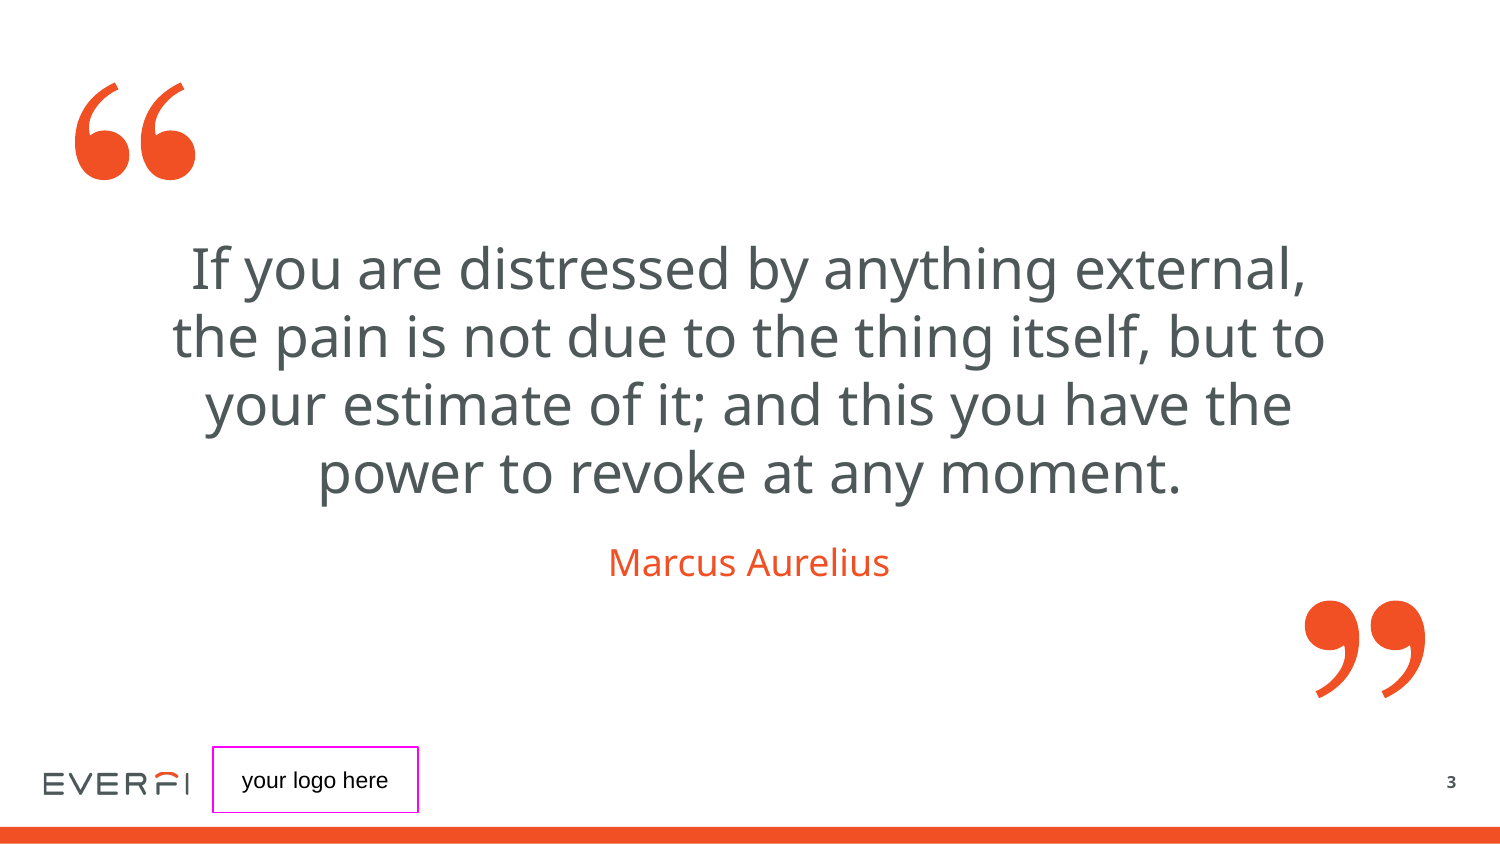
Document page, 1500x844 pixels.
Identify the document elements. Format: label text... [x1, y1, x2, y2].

picture [43, 772, 189, 795]
text_box your logo here [212, 746, 418, 813]
text_box [1304, 600, 1360, 699]
slide_number ‹#› [1426, 765, 1477, 802]
text_box Marcus Aurelius [167, 538, 1332, 585]
title Quote Slide [75, 75, 1425, 185]
text_box If you are distressed by anything external, the pain is not due to the thing itself, but to your estimate of it; and this you have the power to revoke at any moment. [168, 198, 1332, 538]
text_box [1370, 600, 1426, 699]
